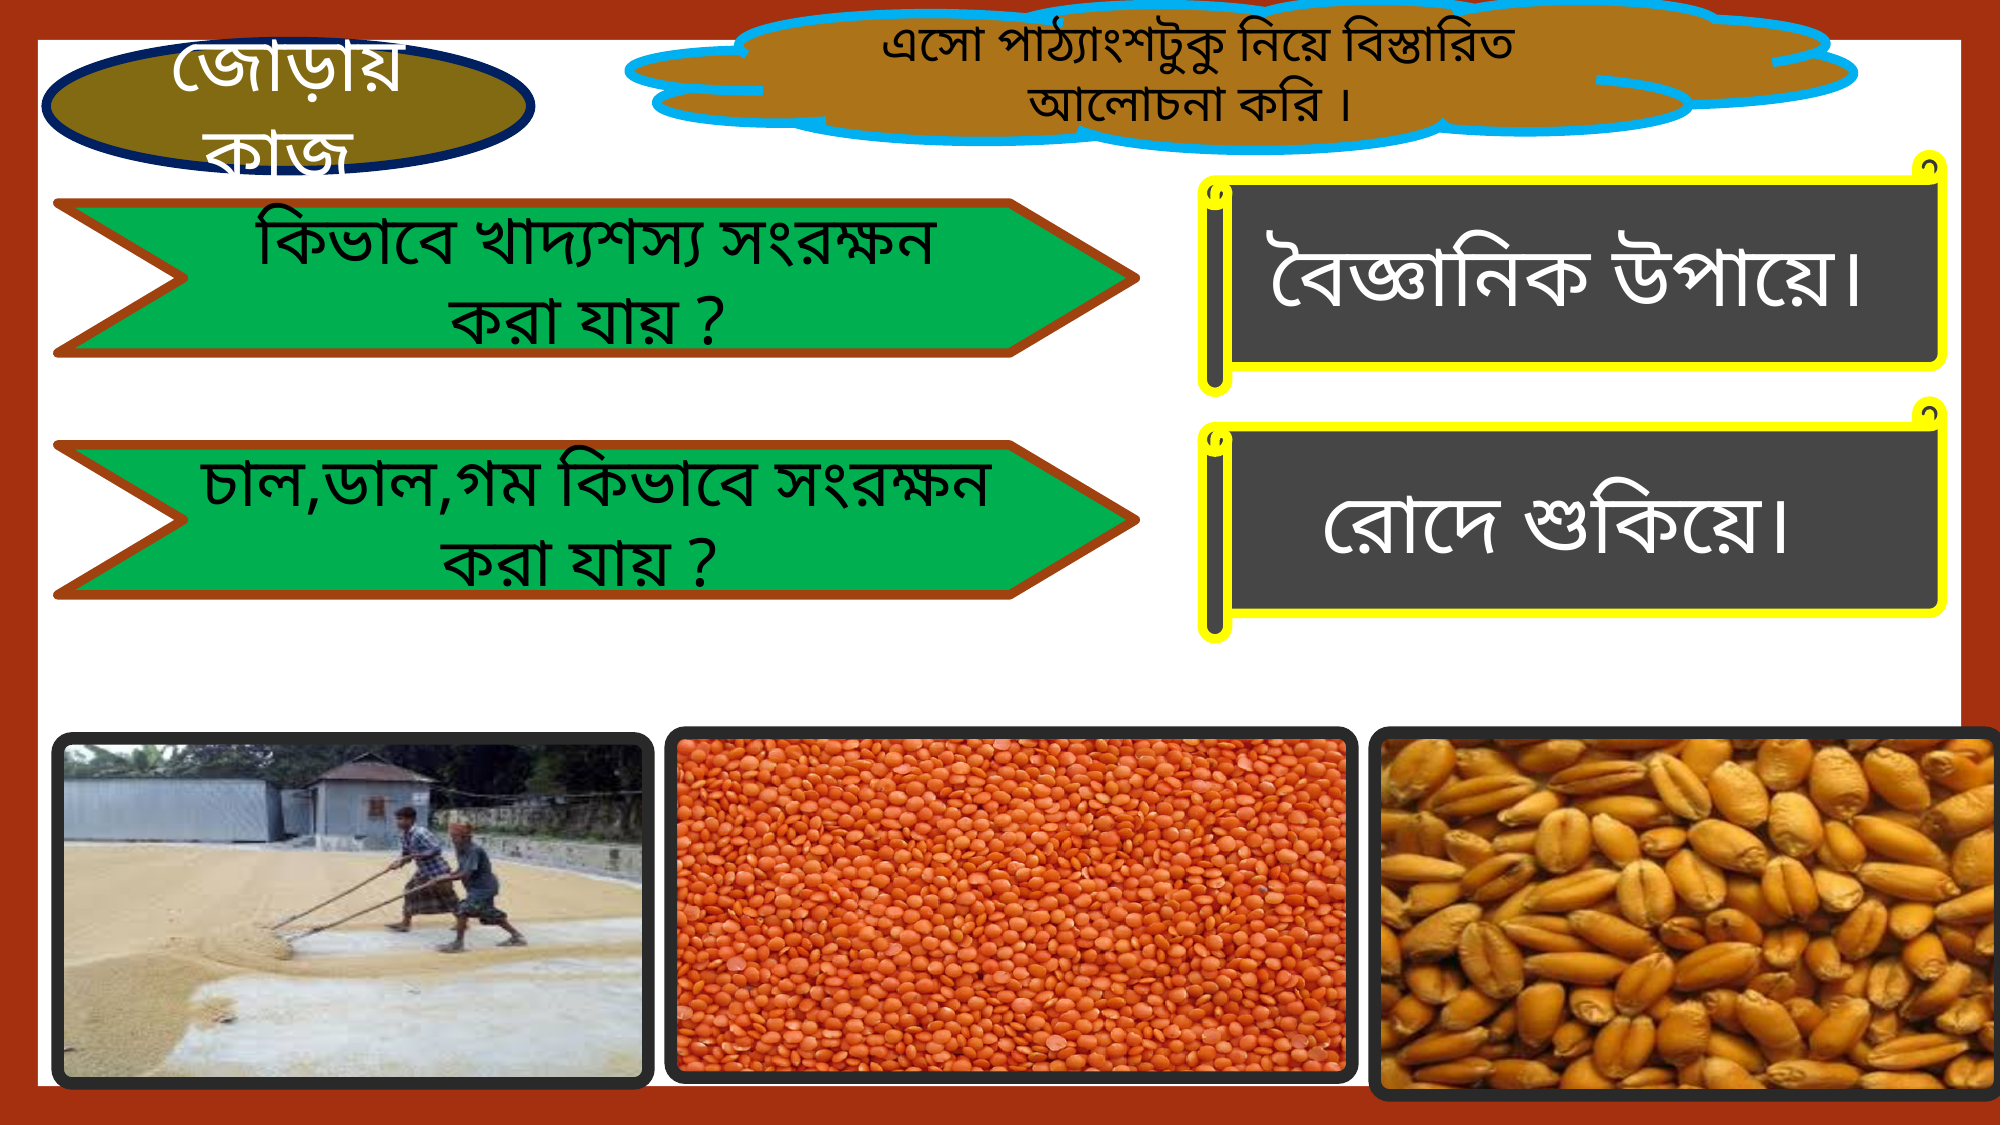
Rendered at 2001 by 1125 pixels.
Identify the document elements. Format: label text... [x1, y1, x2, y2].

text_box বৈজ্ঞানিক উপায়ে। [1200, 152, 1944, 394]
text_box এসো পাঠ্যাংশটুকু নিয়ে বিস্তারিত আলোচনা করি । [627, 0, 1856, 152]
text_box জোড়ায় কাজ [44, 39, 533, 173]
text_box কিভাবে খাদ্যশস্য সংরক্ষন করা যায় ? [56, 201, 1137, 355]
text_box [57, 400, 2000, 1096]
